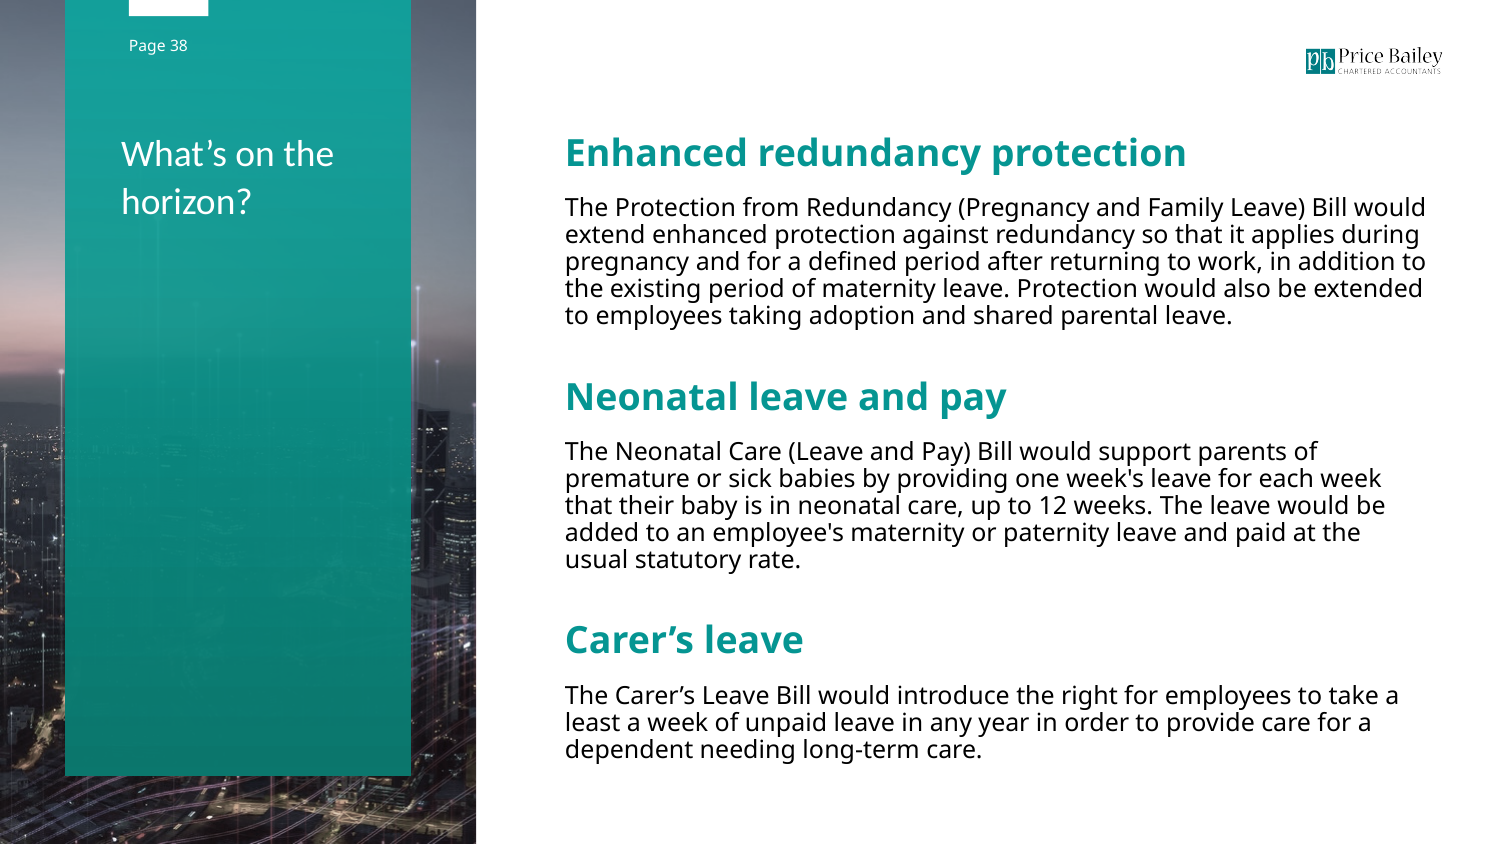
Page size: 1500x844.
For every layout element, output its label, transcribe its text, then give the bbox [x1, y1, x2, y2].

list Enhanced redundancy protection The Protection from Redundancy (Pregnancy and Family Leave) Bill would extend enhanced protection against redundancy so that it applies during pregnancy and for a defined period after returning to work, in addition to the existing period of maternity leave. Protection would also be extended to employees taking adoption and shared parental leave. Neonatal leave and pay The Neonatal Care (Leave and Pay) Bill would support parents of premature or sick babies by providing one week's leave for each week that their baby is in neonatal care, up to 12 weeks. The leave would be added to an employee's maternity or paternity leave and paid at the usual statutory rate. Carer’s leave The Carer’s Leave Bill would introduce the right for employees to take a least a week of unpaid leave in any year in order to provide care for a dependent needing long-term care. [550, 126, 1446, 781]
picture [1306, 47, 1443, 74]
picture [0, 0, 477, 844]
list What’s on the horizon? [121, 125, 413, 349]
